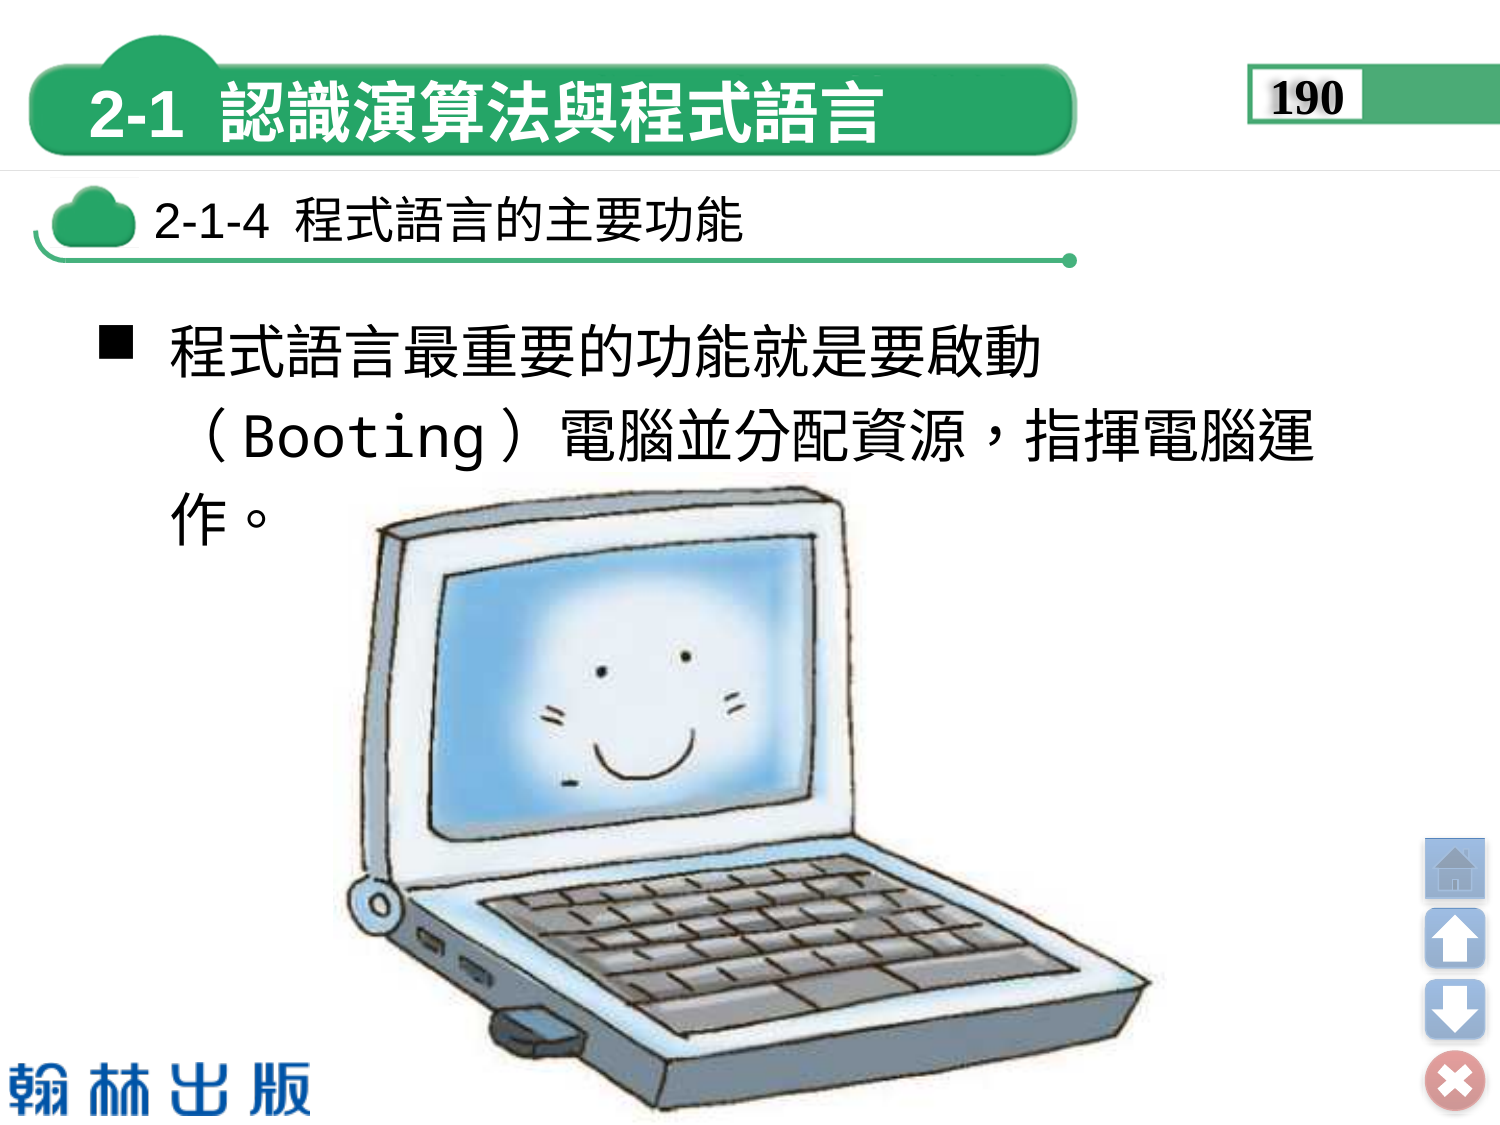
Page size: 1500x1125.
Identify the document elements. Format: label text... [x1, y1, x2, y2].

picture [9, 1062, 310, 1116]
picture [333, 472, 1167, 1125]
text_box 程式語言最重要的功能就是要啟動（Booting）電腦並分配資源，指揮電腦運作。 [88, 295, 1412, 473]
picture [0, 0, 1500, 268]
text_box 190 [1246, 64, 1369, 125]
